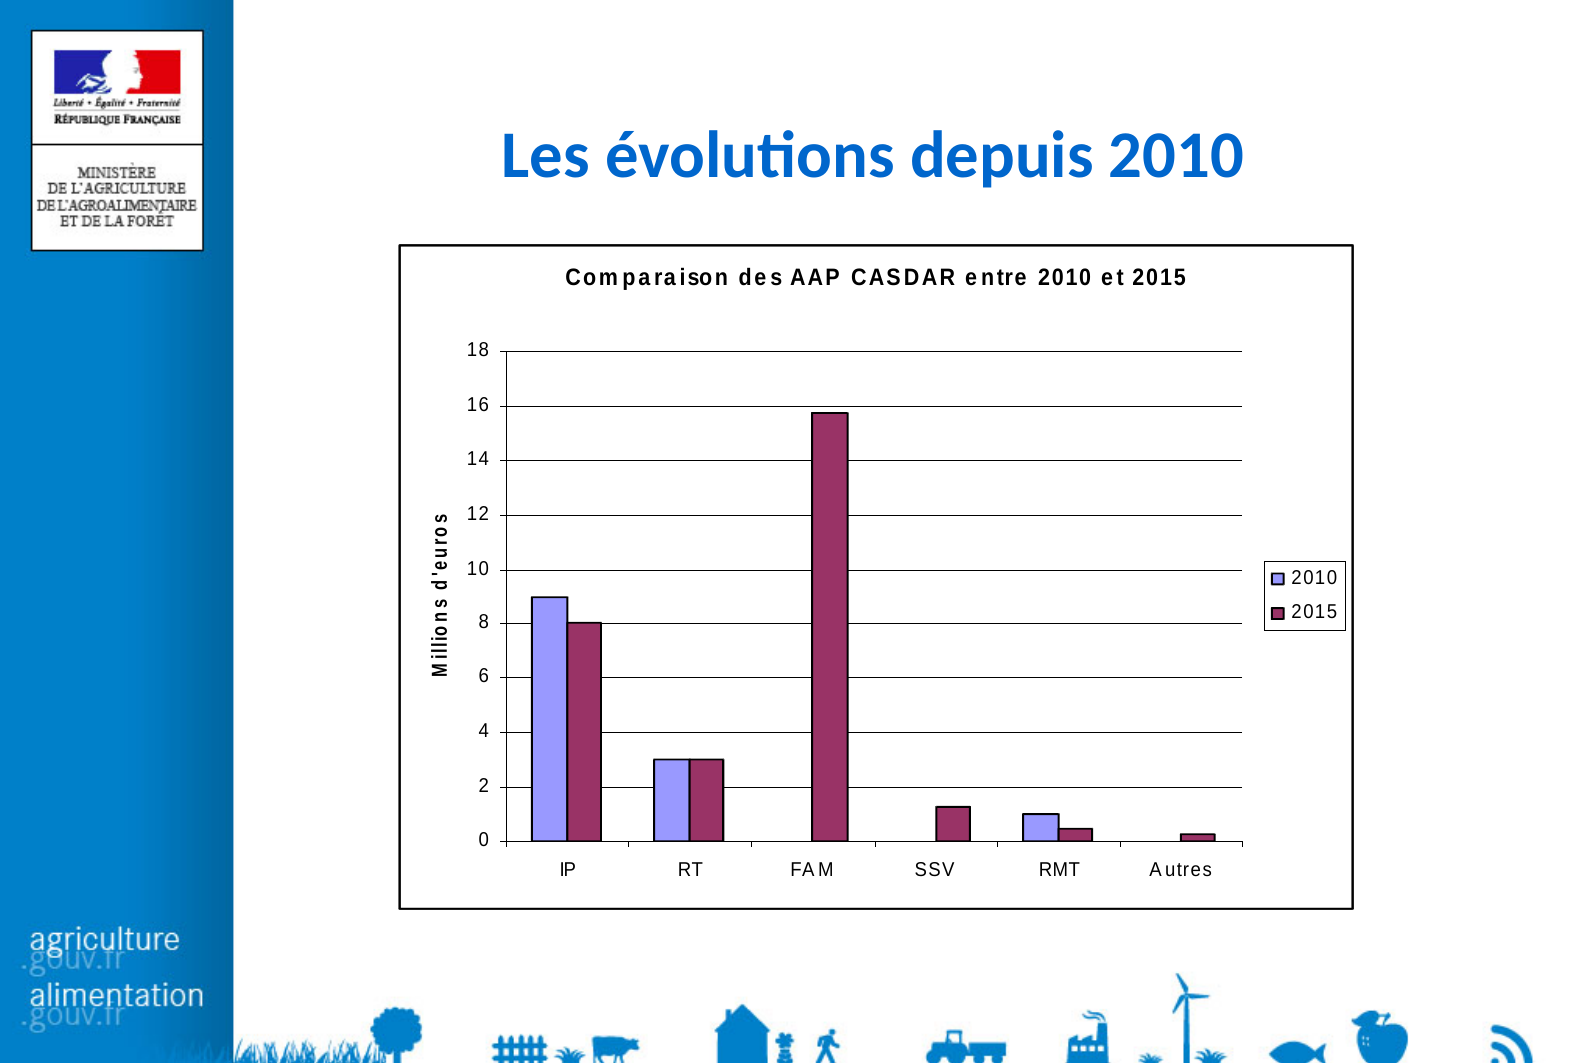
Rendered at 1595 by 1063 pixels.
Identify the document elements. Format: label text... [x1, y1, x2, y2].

text_box Les évolutions depuis 2010 [257, 111, 1489, 306]
picture [0, 0, 1595, 1063]
